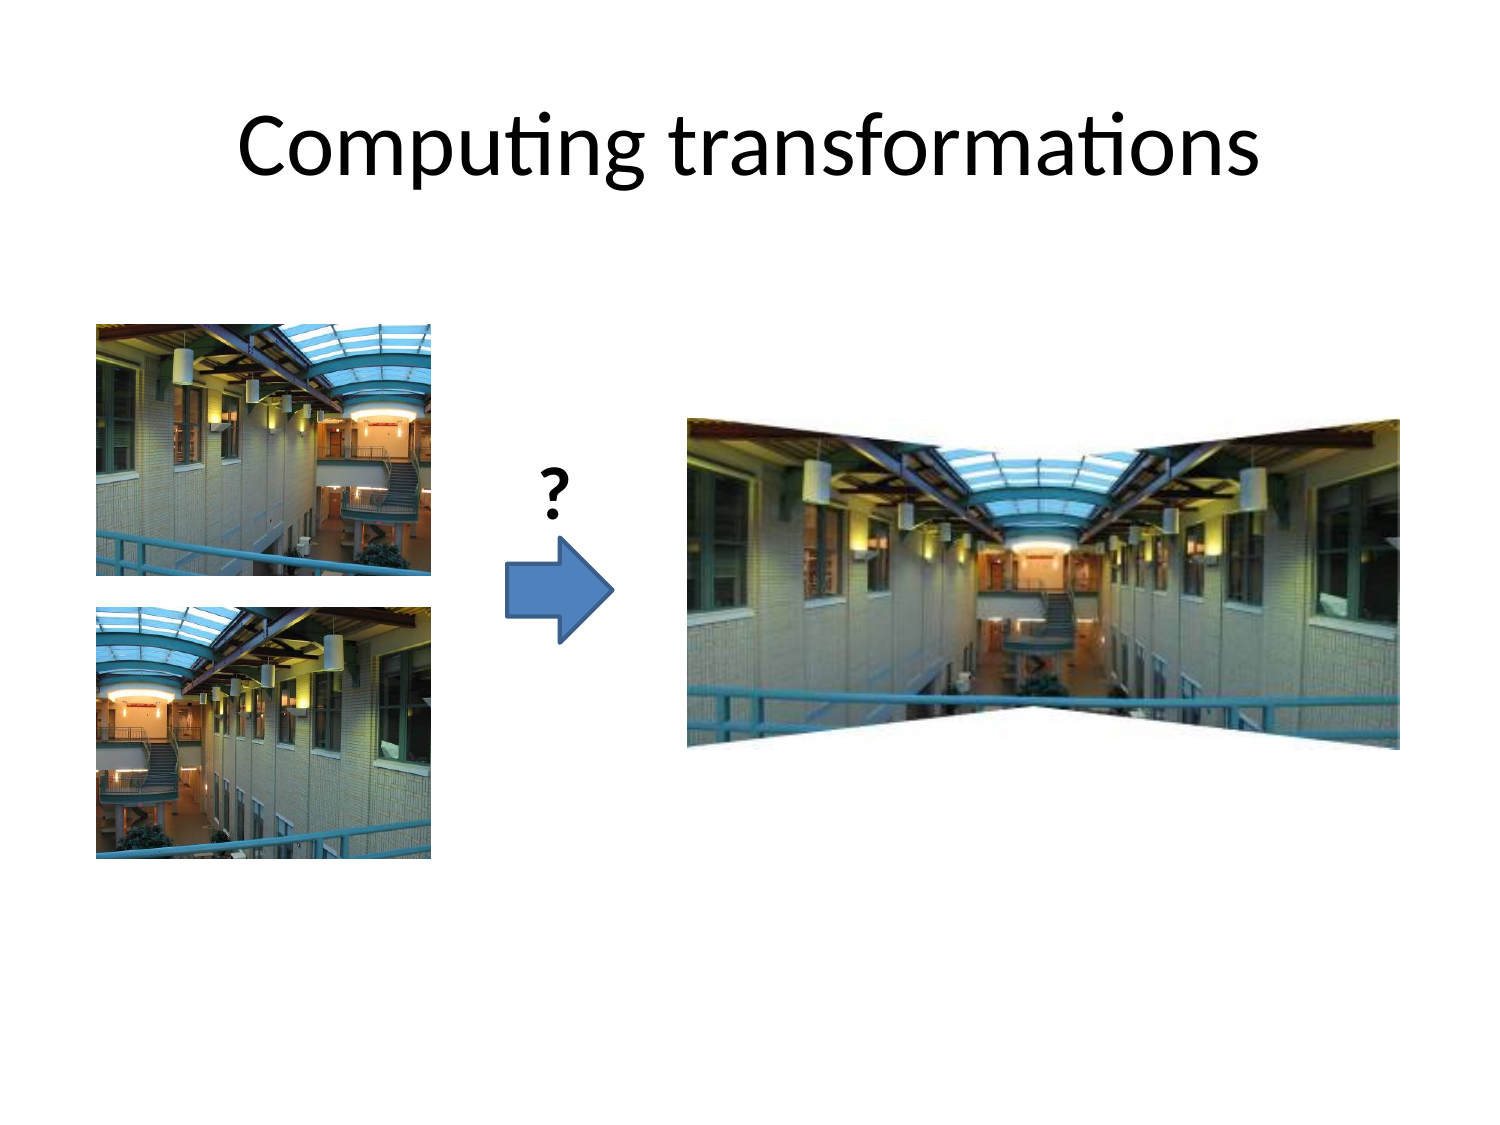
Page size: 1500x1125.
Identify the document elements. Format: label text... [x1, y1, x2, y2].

title Computing transformations [75, 45, 1425, 233]
text_box [505, 543, 615, 645]
text_box ? [522, 437, 587, 543]
picture [96, 324, 431, 577]
picture [96, 607, 431, 860]
picture [687, 418, 1401, 751]
